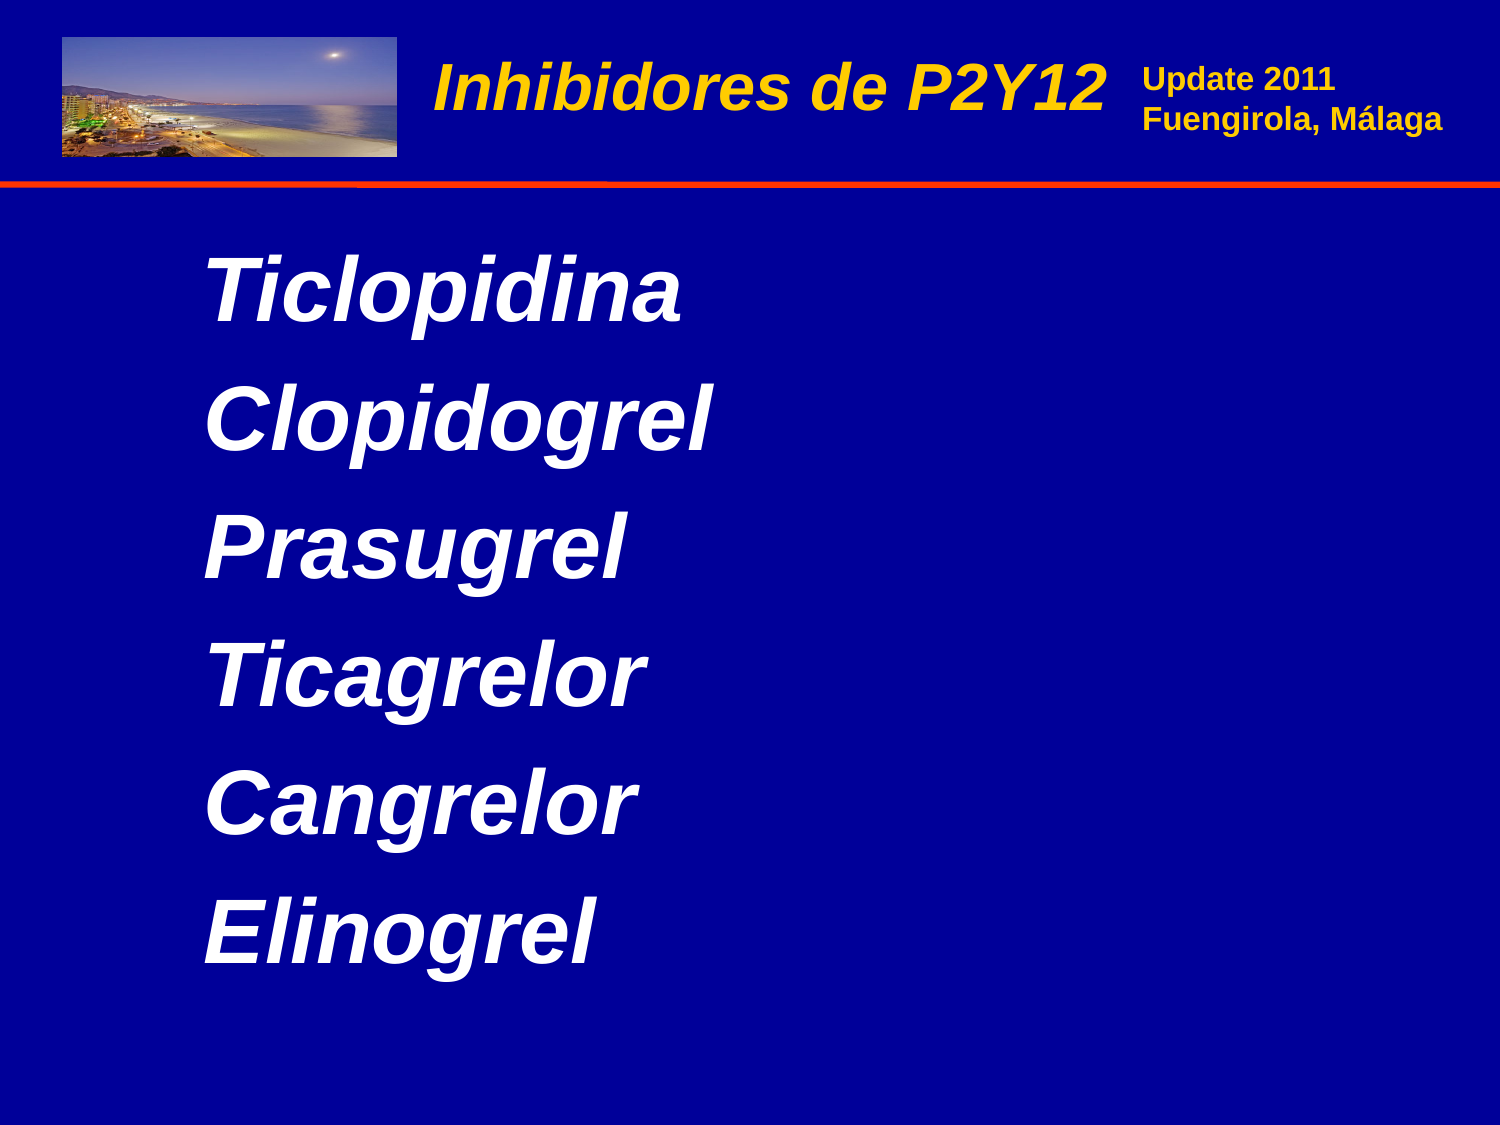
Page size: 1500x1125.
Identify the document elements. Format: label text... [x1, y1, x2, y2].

list Ticlopidina Clopidogrel Prasugrel Ticagrelor Cangrelor Elinogrel [112, 222, 1388, 1001]
picture [62, 37, 74, 157]
title Inhibidores de P2Y12 [74, 0, 1426, 162]
